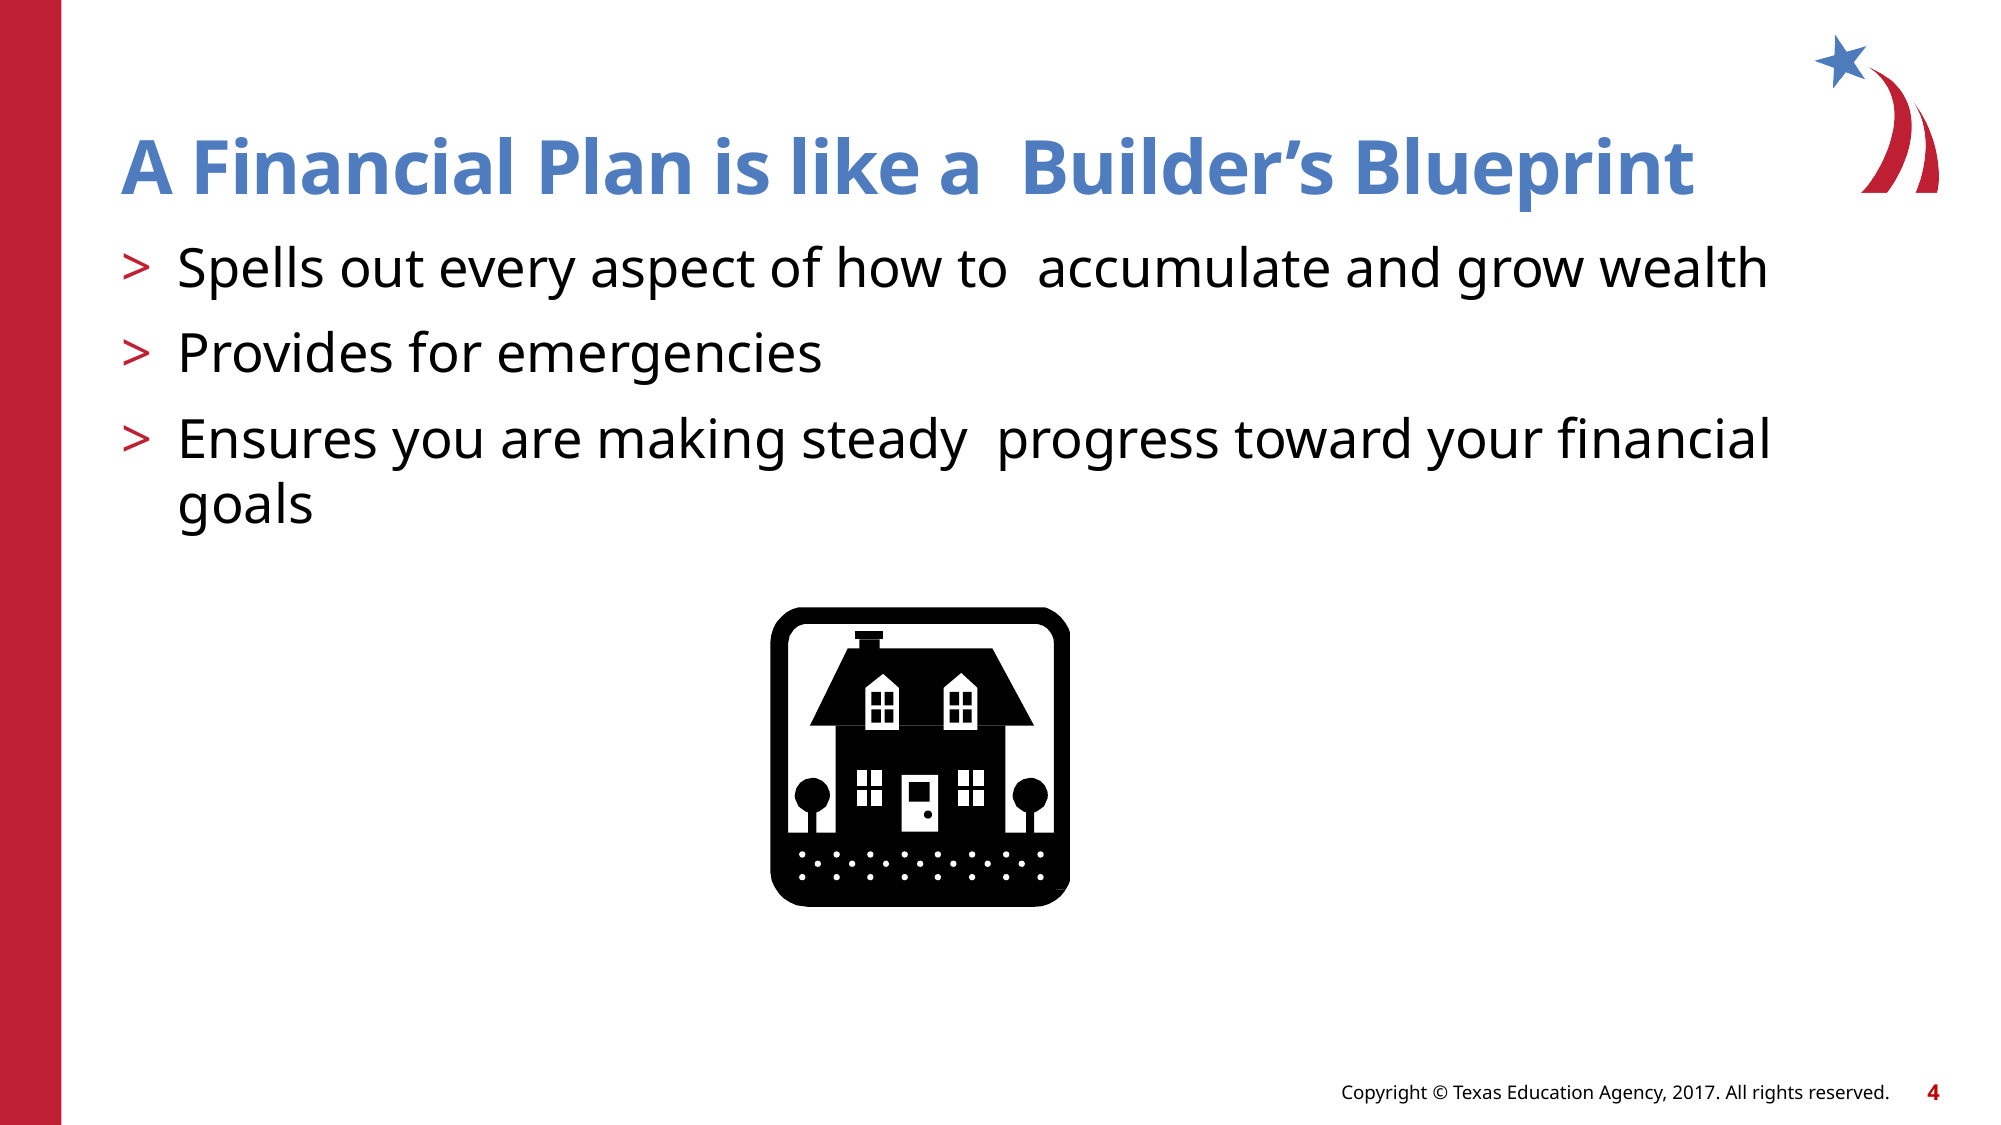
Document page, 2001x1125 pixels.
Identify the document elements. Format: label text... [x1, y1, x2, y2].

text_box [871, 709, 881, 723]
text_box [1003, 874, 1010, 881]
text_box [883, 860, 889, 867]
text_box [859, 639, 880, 694]
title A Financial Plan is like a Builder’s Blueprint [121, 66, 1772, 211]
text_box [789, 840, 1053, 889]
text_box [984, 860, 991, 867]
text_box [867, 874, 874, 881]
text_box [865, 673, 899, 730]
text_box [934, 851, 941, 858]
text_box [1003, 851, 1010, 858]
text_box [943, 672, 978, 730]
text_box [923, 810, 933, 819]
list Spells out every aspect of how to accumulate and grow wealth Provides for emergencies Ensures you are making steady progress toward your financial goals [121, 233, 1884, 1010]
text_box [789, 624, 1053, 832]
text_box [901, 851, 908, 858]
text_box [1018, 860, 1025, 867]
text_box [833, 851, 840, 858]
text_box [950, 860, 957, 867]
text_box [1012, 777, 1048, 837]
text_box [969, 874, 976, 881]
text_box [1037, 874, 1044, 881]
text_box [962, 709, 972, 723]
text_box [917, 860, 924, 867]
text_box [833, 874, 840, 881]
text_box [934, 874, 941, 881]
text_box [901, 874, 908, 881]
text_box [789, 832, 1053, 840]
text_box [962, 691, 972, 706]
text_box [1037, 851, 1044, 858]
text_box [884, 709, 894, 723]
text_box [867, 851, 874, 858]
text_box [871, 691, 881, 706]
text_box [809, 648, 1035, 832]
text_box [901, 774, 939, 832]
text_box [969, 851, 976, 858]
picture [1814, 34, 1939, 193]
text_box [849, 860, 856, 867]
text_box [884, 691, 894, 706]
text_box [770, 607, 1070, 907]
text_box [799, 874, 806, 881]
text_box [908, 782, 930, 802]
text_box [814, 860, 821, 867]
text_box [794, 777, 830, 837]
text_box [949, 709, 960, 723]
text_box [949, 691, 960, 706]
text_box [799, 851, 806, 858]
